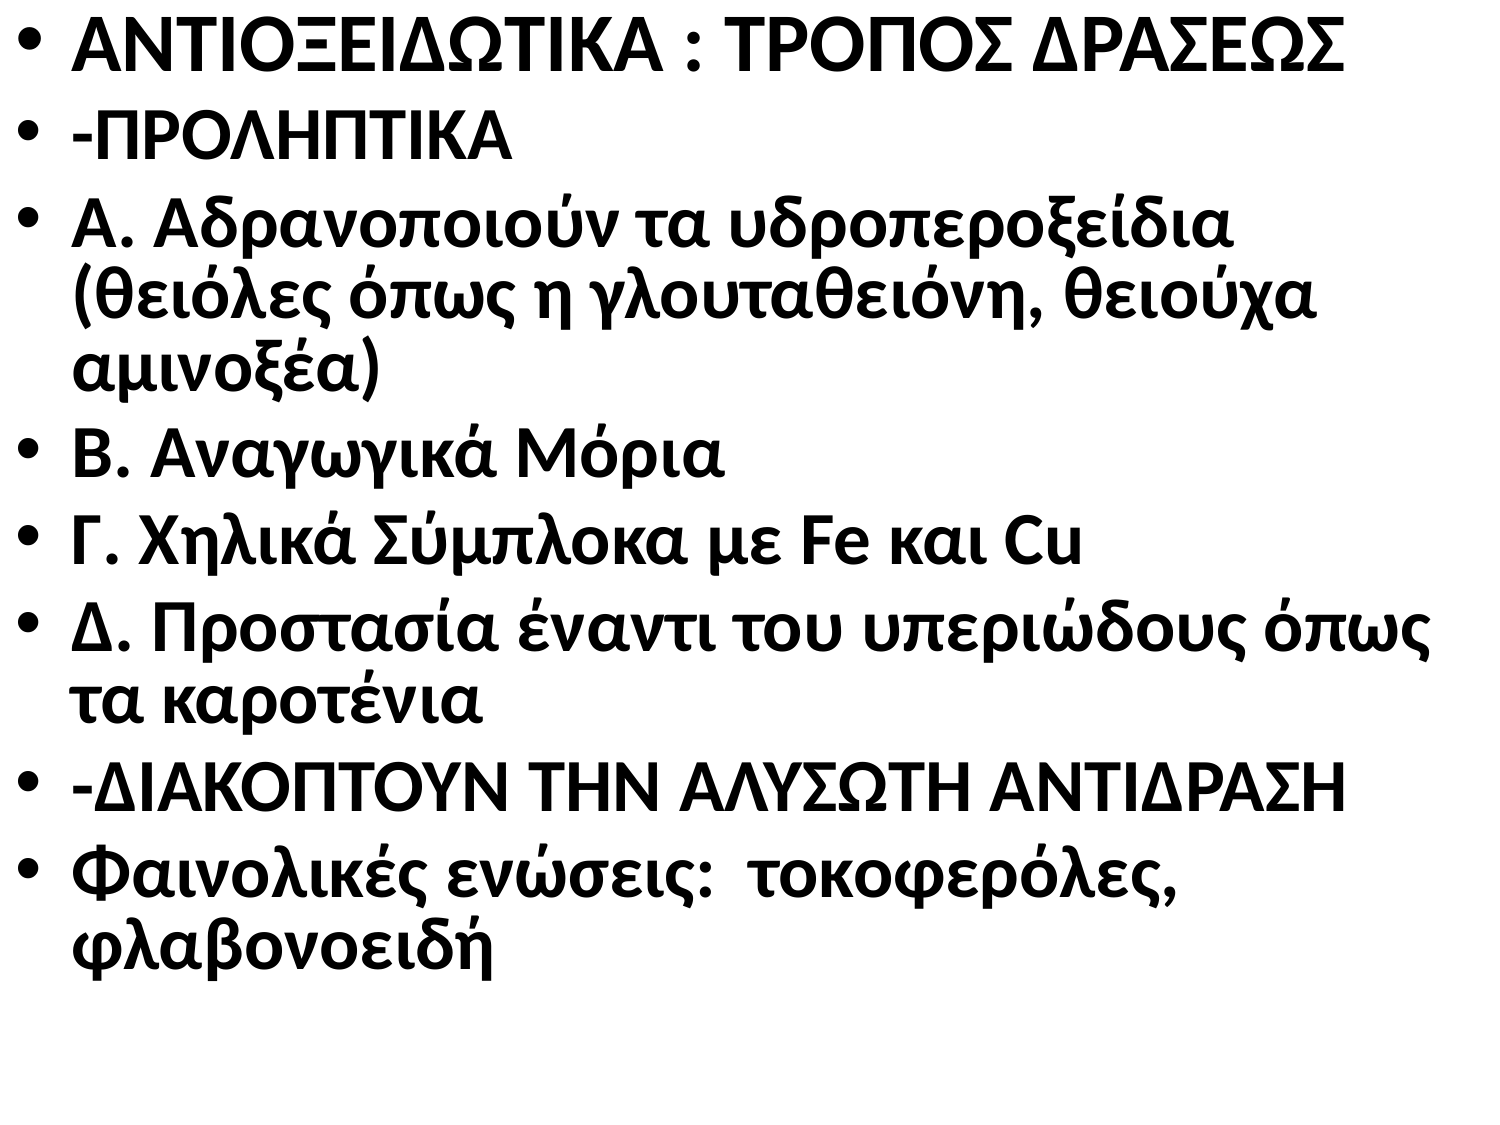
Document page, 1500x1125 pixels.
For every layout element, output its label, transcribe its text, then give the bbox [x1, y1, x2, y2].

list ANTIOΞΕΙΔΩΤΙΚΑ : ΤΡΟΠΟΣ ΔΡΑΣΕΩΣ -ΠΡΟΛΗΠΤΙΚΑ Α. Αδρανοποιούν τα υδροπεροξείδια (θειόλες όπως η γλουταθειόνη, θειούχα αμινοξέα) Β. Αναγωγικά Μόρια Γ. Χηλικά Σύμπλοκα με Fe και Cu Δ. Προστασία έναντι του υπεριώδους όπως τα καροτένια -ΔΙΑΚΟΠΤΟΥΝ ΤΗΝ ΑΛΥΣΩΤΗ ΑΝΤΙΔΡΑΣΗ Φαινολικές ενώσεις: τοκοφερόλες, φλαβονοειδή [0, 0, 1500, 1125]
